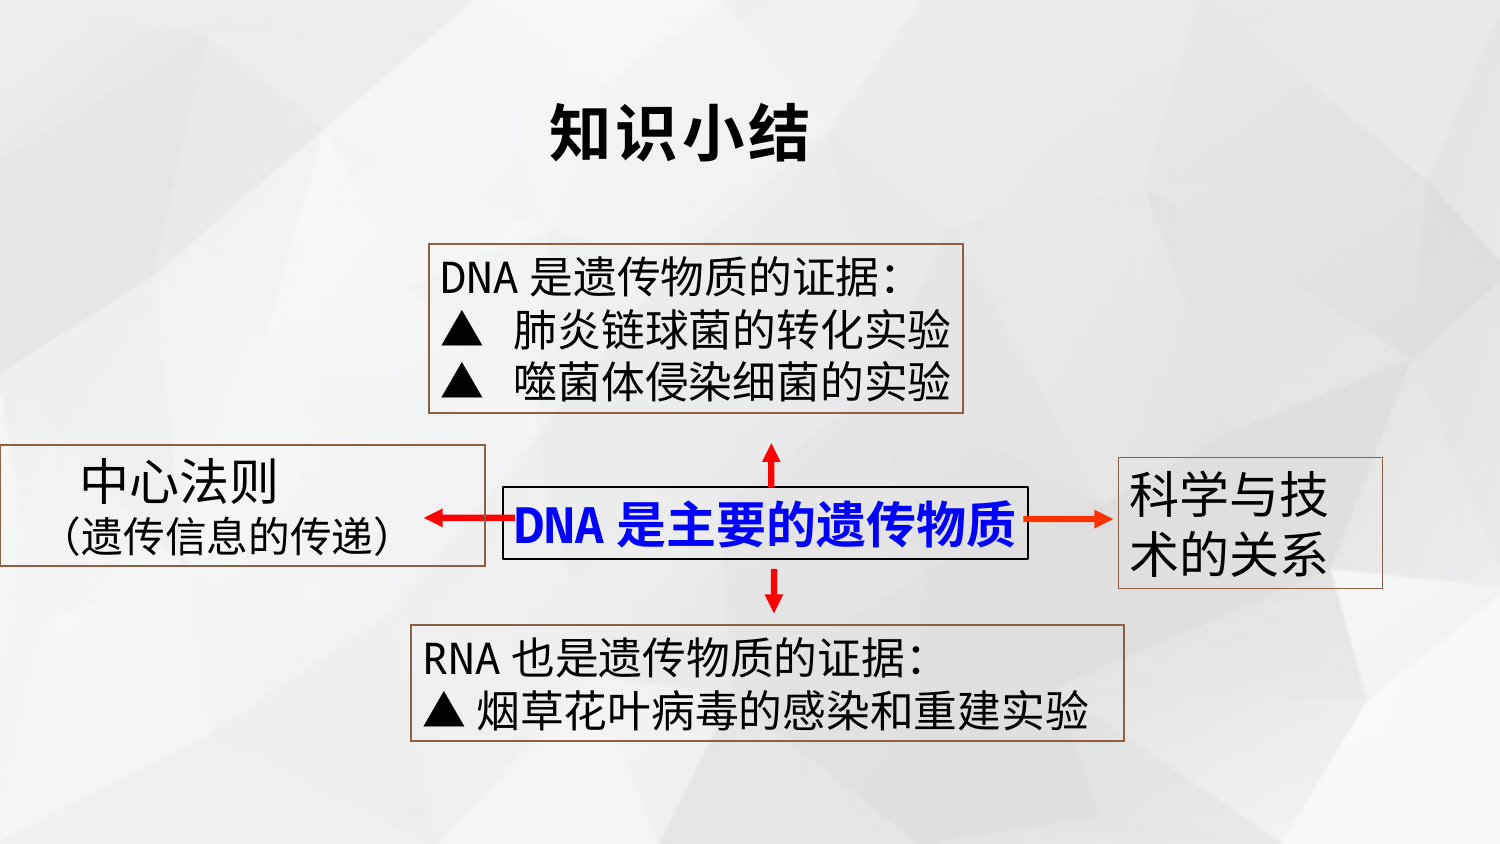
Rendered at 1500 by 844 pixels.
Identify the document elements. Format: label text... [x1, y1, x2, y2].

text_box RNA也是遗传物质的证据： ▲烟草花叶病毒的感染和重建实验 [410, 625, 1124, 742]
picture [0, 0, 1500, 844]
text_box DNA是遗传物质的证据： ▲ 肺炎链球菌的转化实验 ▲ 噬菌体侵染细菌的实验 [428, 244, 963, 414]
text_box DNA是主要的遗传物质 [503, 487, 1028, 559]
text_box 科学与技术的关系 [1118, 457, 1383, 589]
title 知识小结 [33, 80, 1328, 182]
text_box 中心法则 （遗传信息的传递） [0, 445, 485, 567]
text_box [765, 443, 778, 488]
text_box [767, 568, 781, 614]
text_box [1023, 512, 1114, 526]
